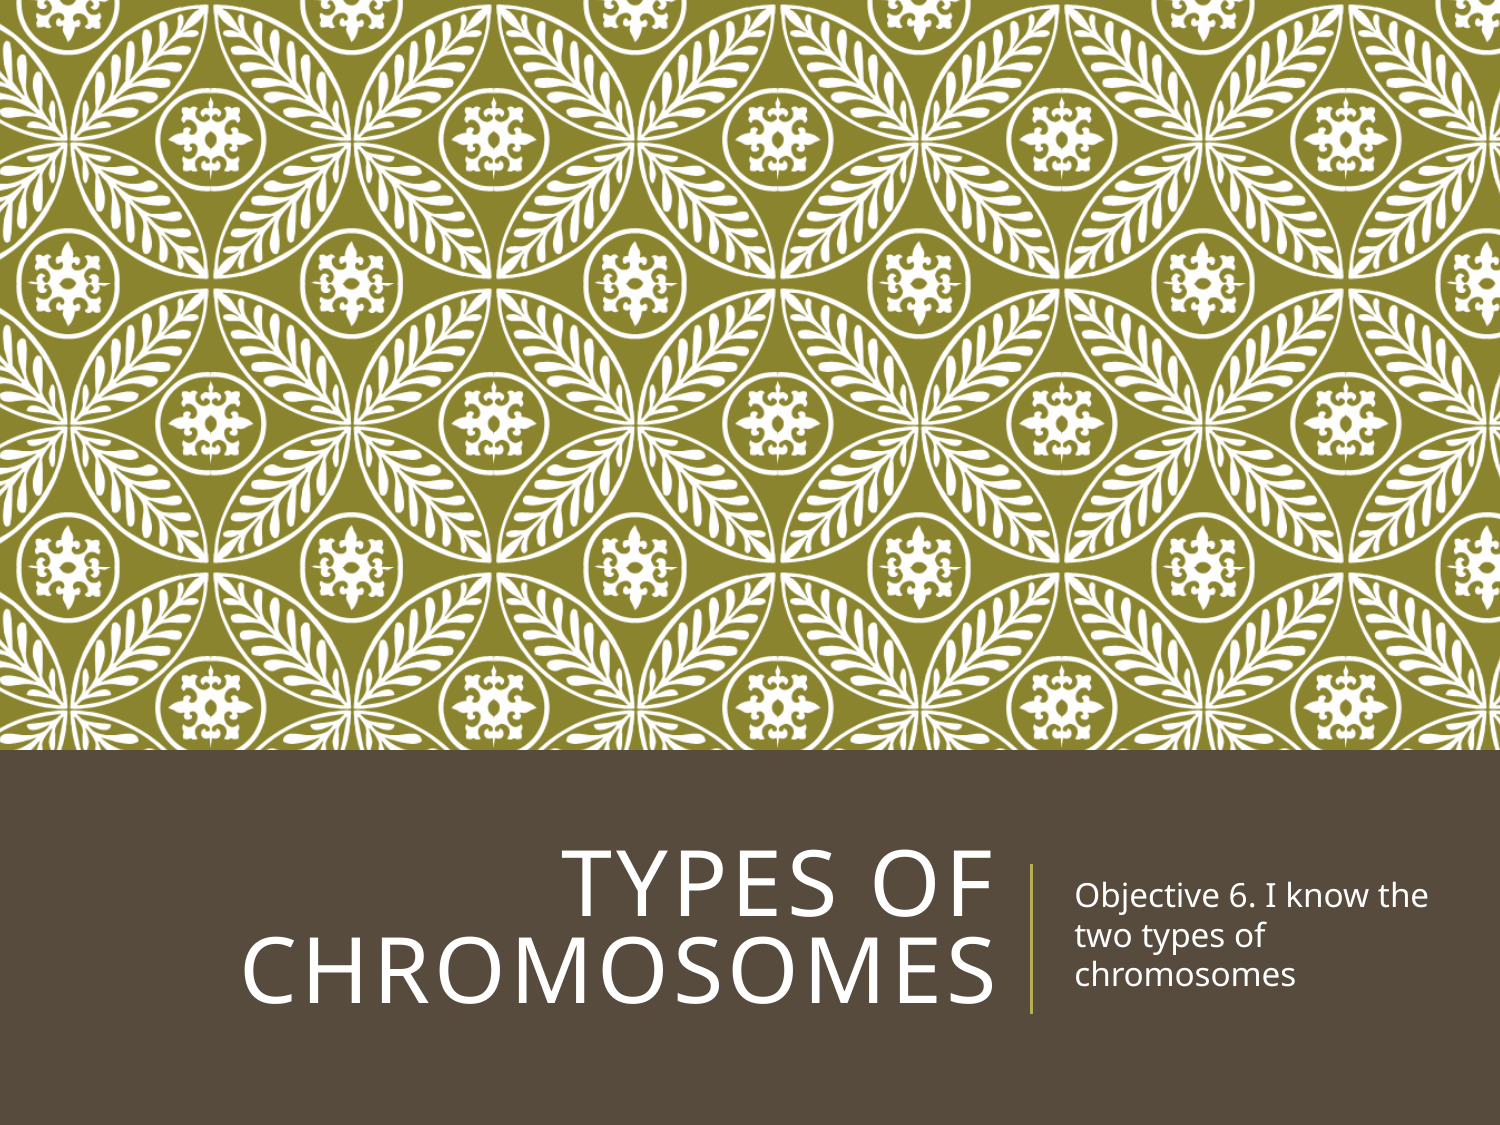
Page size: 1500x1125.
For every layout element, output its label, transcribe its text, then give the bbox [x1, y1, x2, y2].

list Objective 6. I know the two types of chromosomes [1059, 813, 1454, 1054]
title Types of Chromosomes [56, 813, 1013, 1054]
